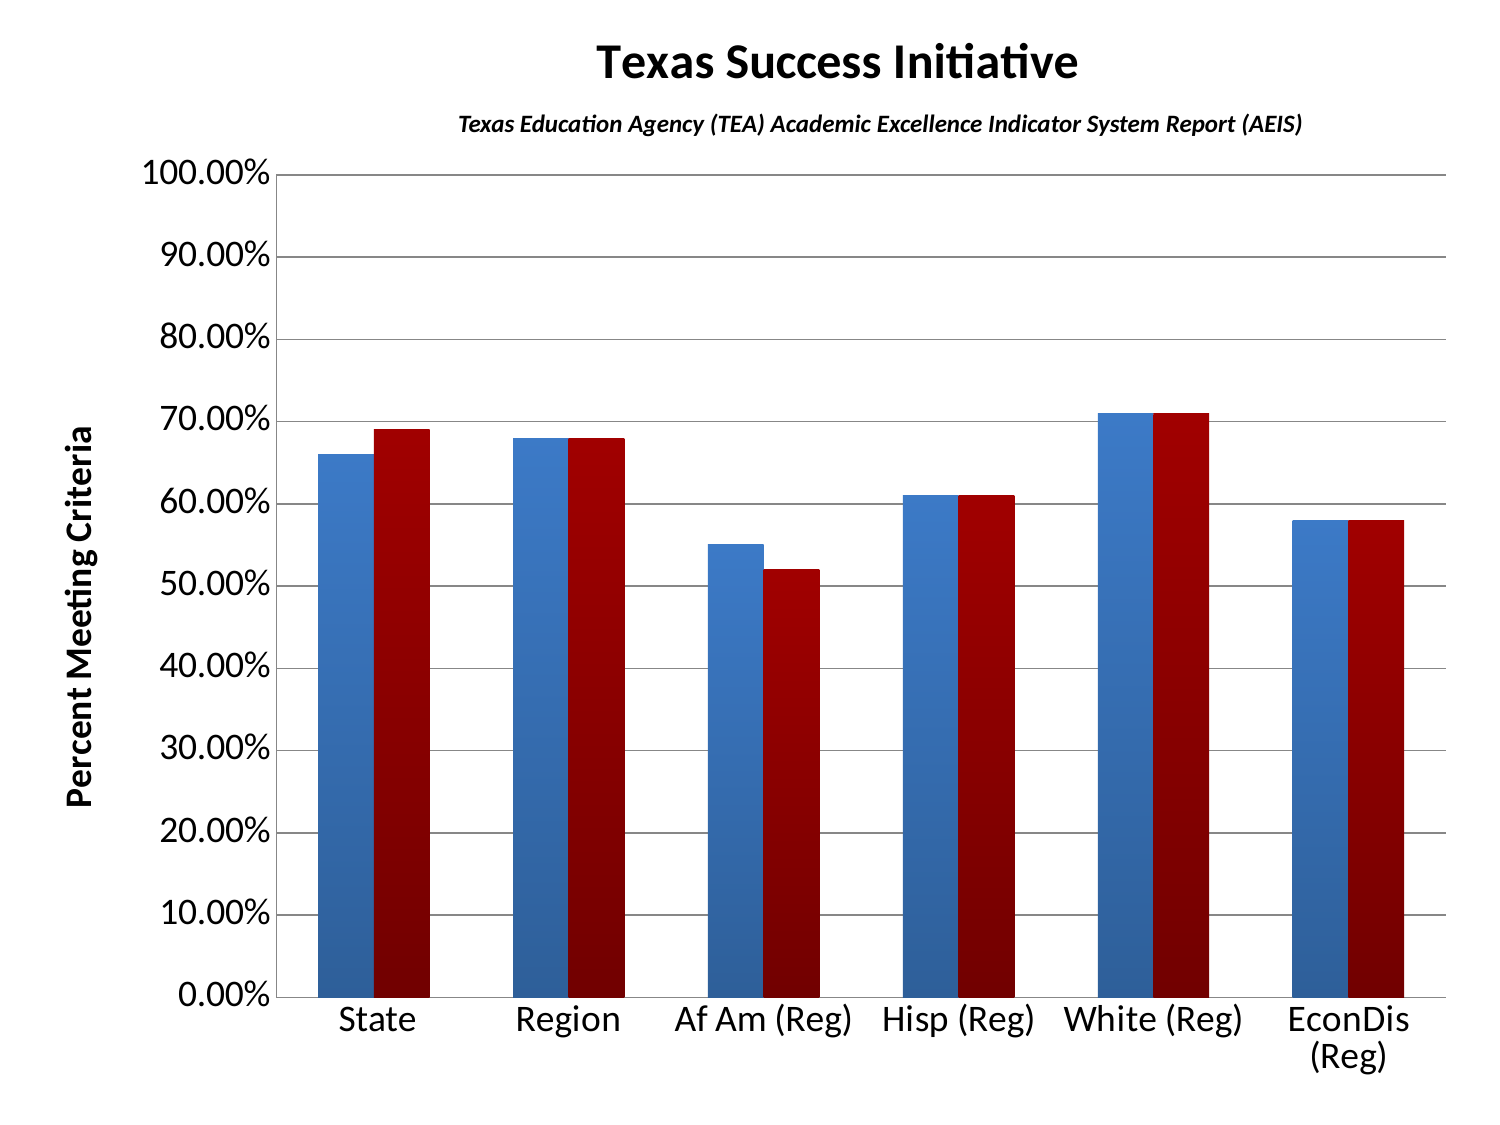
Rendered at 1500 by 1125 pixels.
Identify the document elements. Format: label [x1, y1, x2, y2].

chart [24, 24, 1476, 1101]
